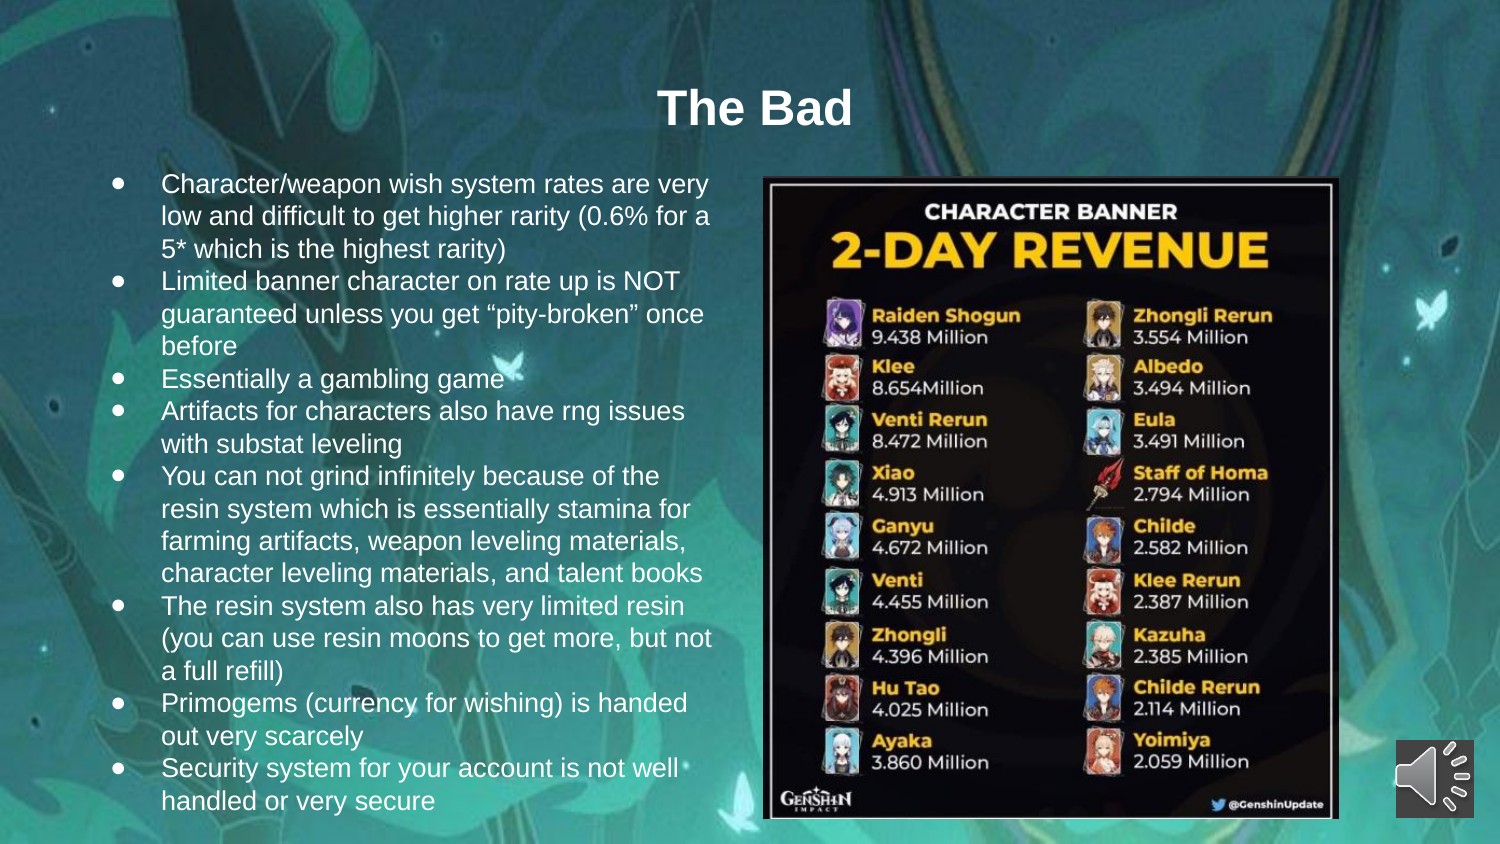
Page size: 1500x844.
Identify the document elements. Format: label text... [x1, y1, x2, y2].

picture [0, 0, 1500, 844]
text_box The Bad [73, 60, 1438, 151]
text_box Character/weapon wish system rates are very low and difficult to get higher rarity (0.6% for a 5* which is the highest rarity) Limited banner character on rate up is NOT guaranteed unless you get “pity-broken” once before Essentially a gambling game Artifacts for characters also have rng issues with substat leveling You can not grind infinitely because of the resin system which is essentially stamina for farming artifacts, weapon leveling materials, character leveling materials, and talent books The resin system also has very limited resin (you can use resin moons to get more, but not a full refill) Primogems (currency for wishing) is handed out very scarcely Security system for your account is not well handled or very secure [71, 151, 739, 831]
